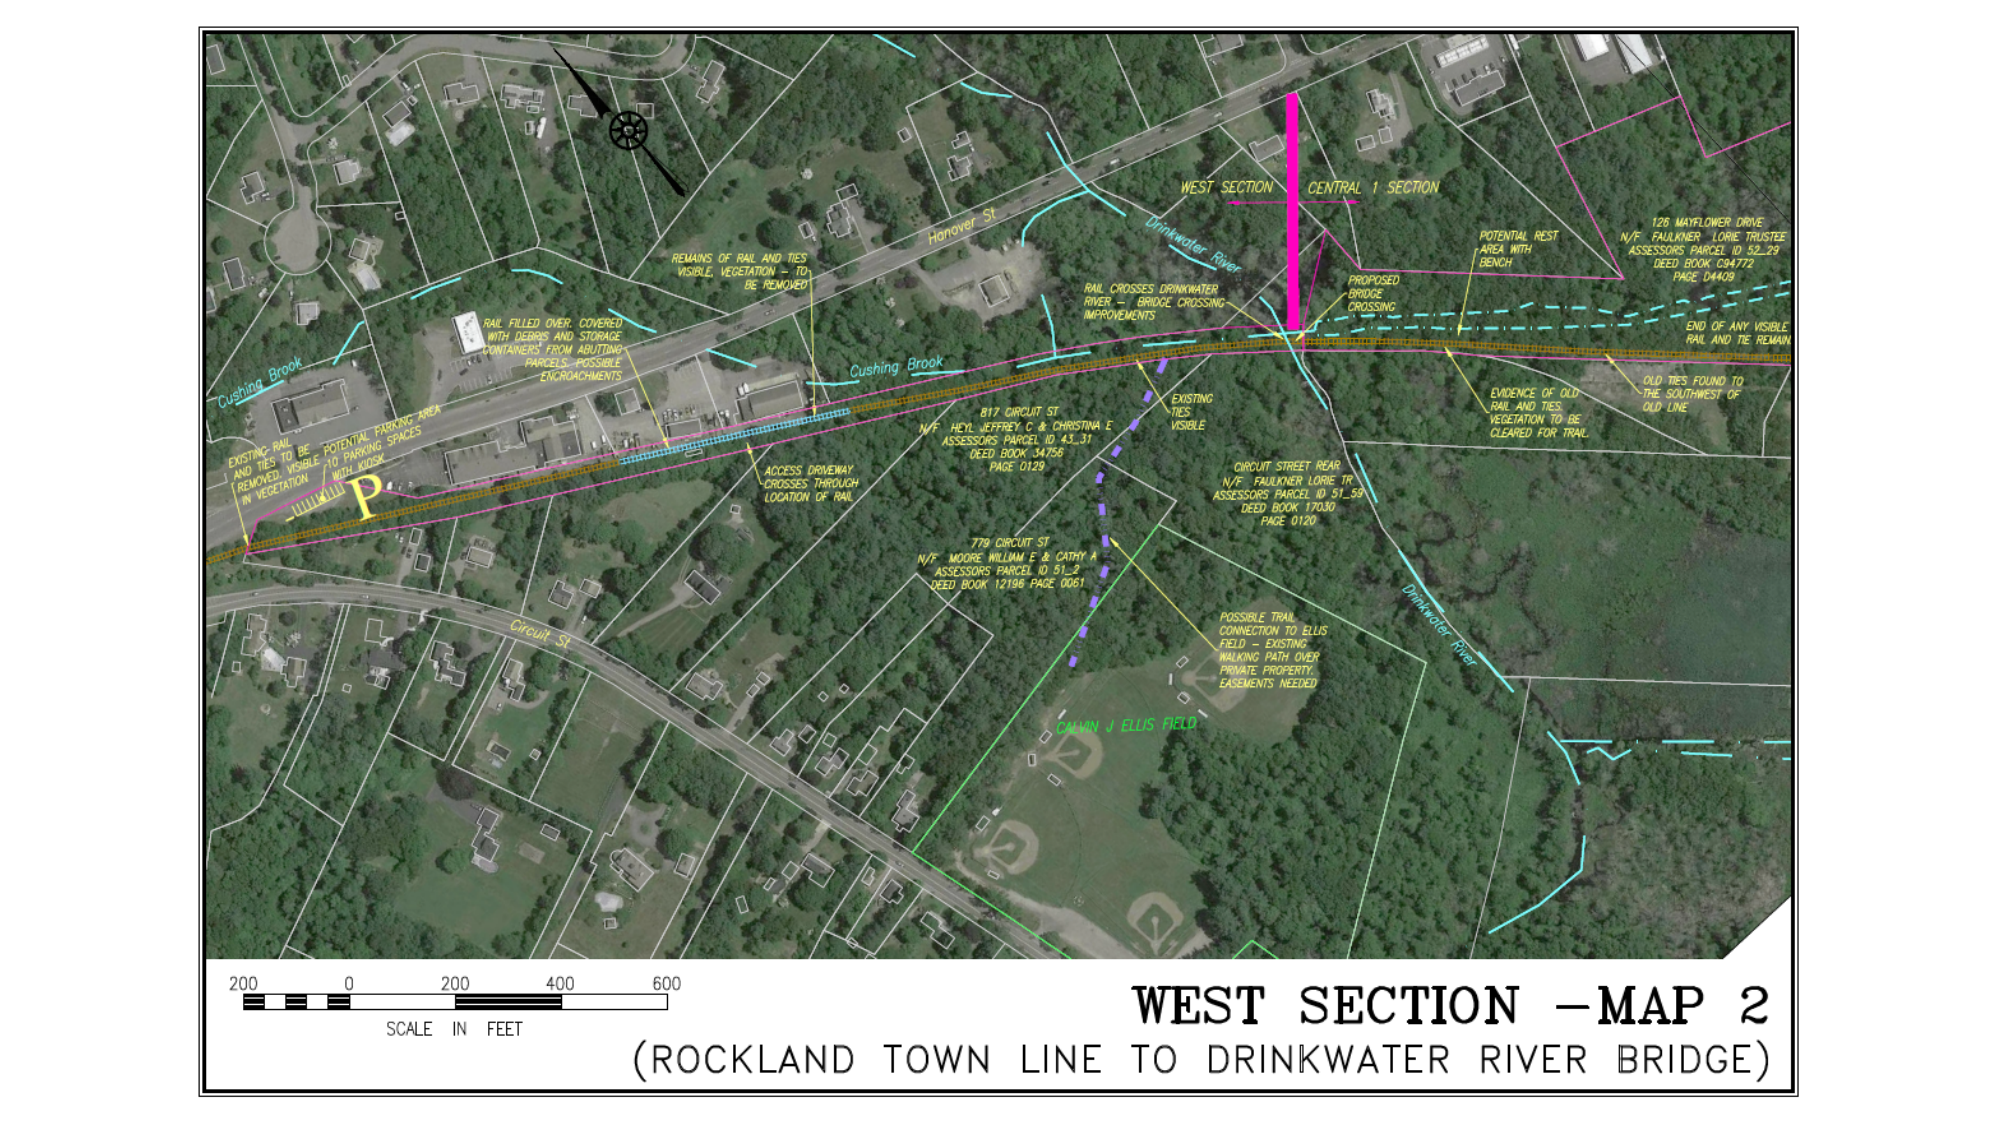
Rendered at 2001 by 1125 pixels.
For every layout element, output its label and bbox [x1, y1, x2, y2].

picture [191, 19, 1809, 1106]
